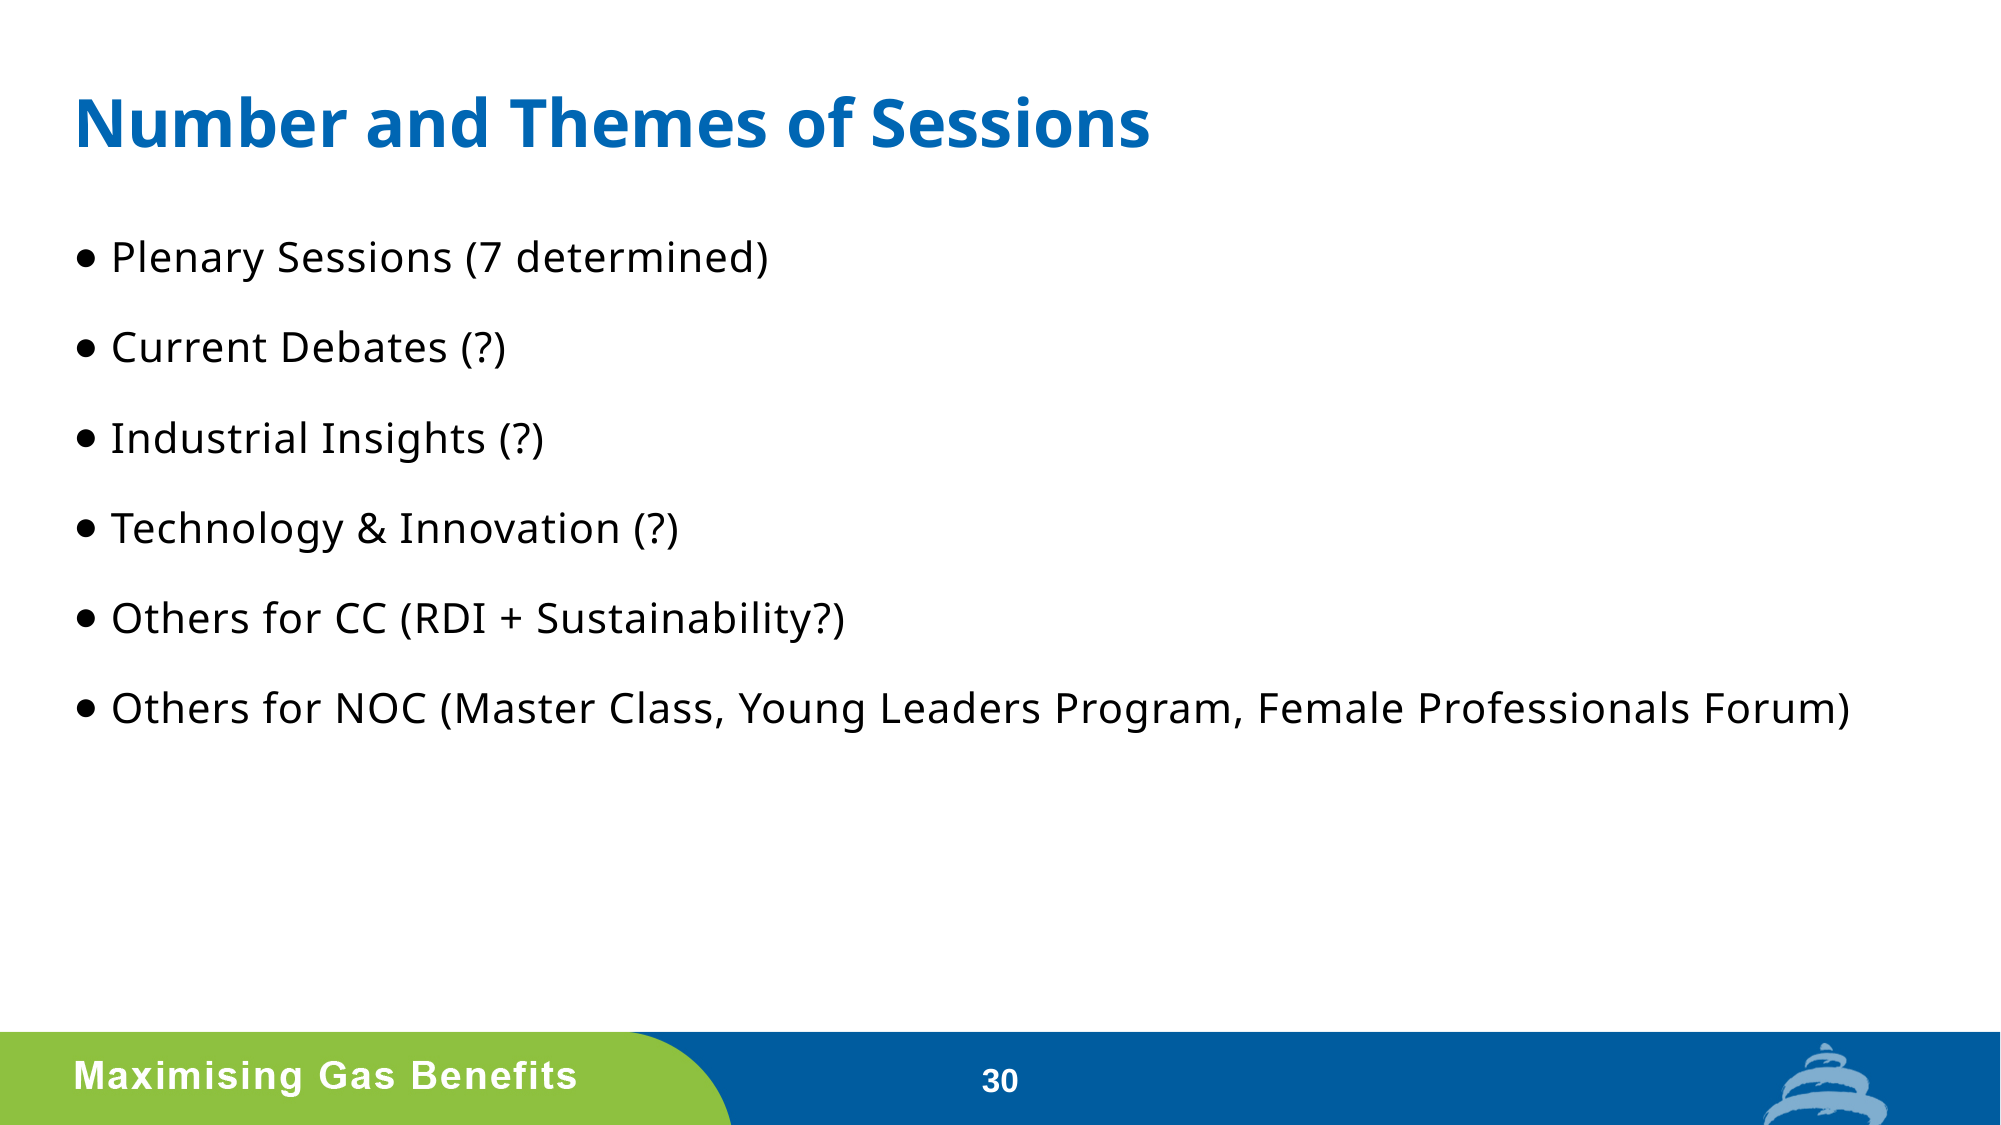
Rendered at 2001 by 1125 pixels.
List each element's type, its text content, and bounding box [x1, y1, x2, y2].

title Number and Themes of Sessions [58, 63, 1943, 179]
picture [0, 0, 2001, 1125]
slide_number 30 [822, 1052, 1179, 1104]
list Plenary Sessions (7 determined) Current Debates (?) Industrial Insights (?) Technology & Innovation (?) Others for CC (RDI + Sustainability?) Others for NOC (Master Class, Young Leaders Program, Female Professionals Forum) [58, 208, 1938, 990]
